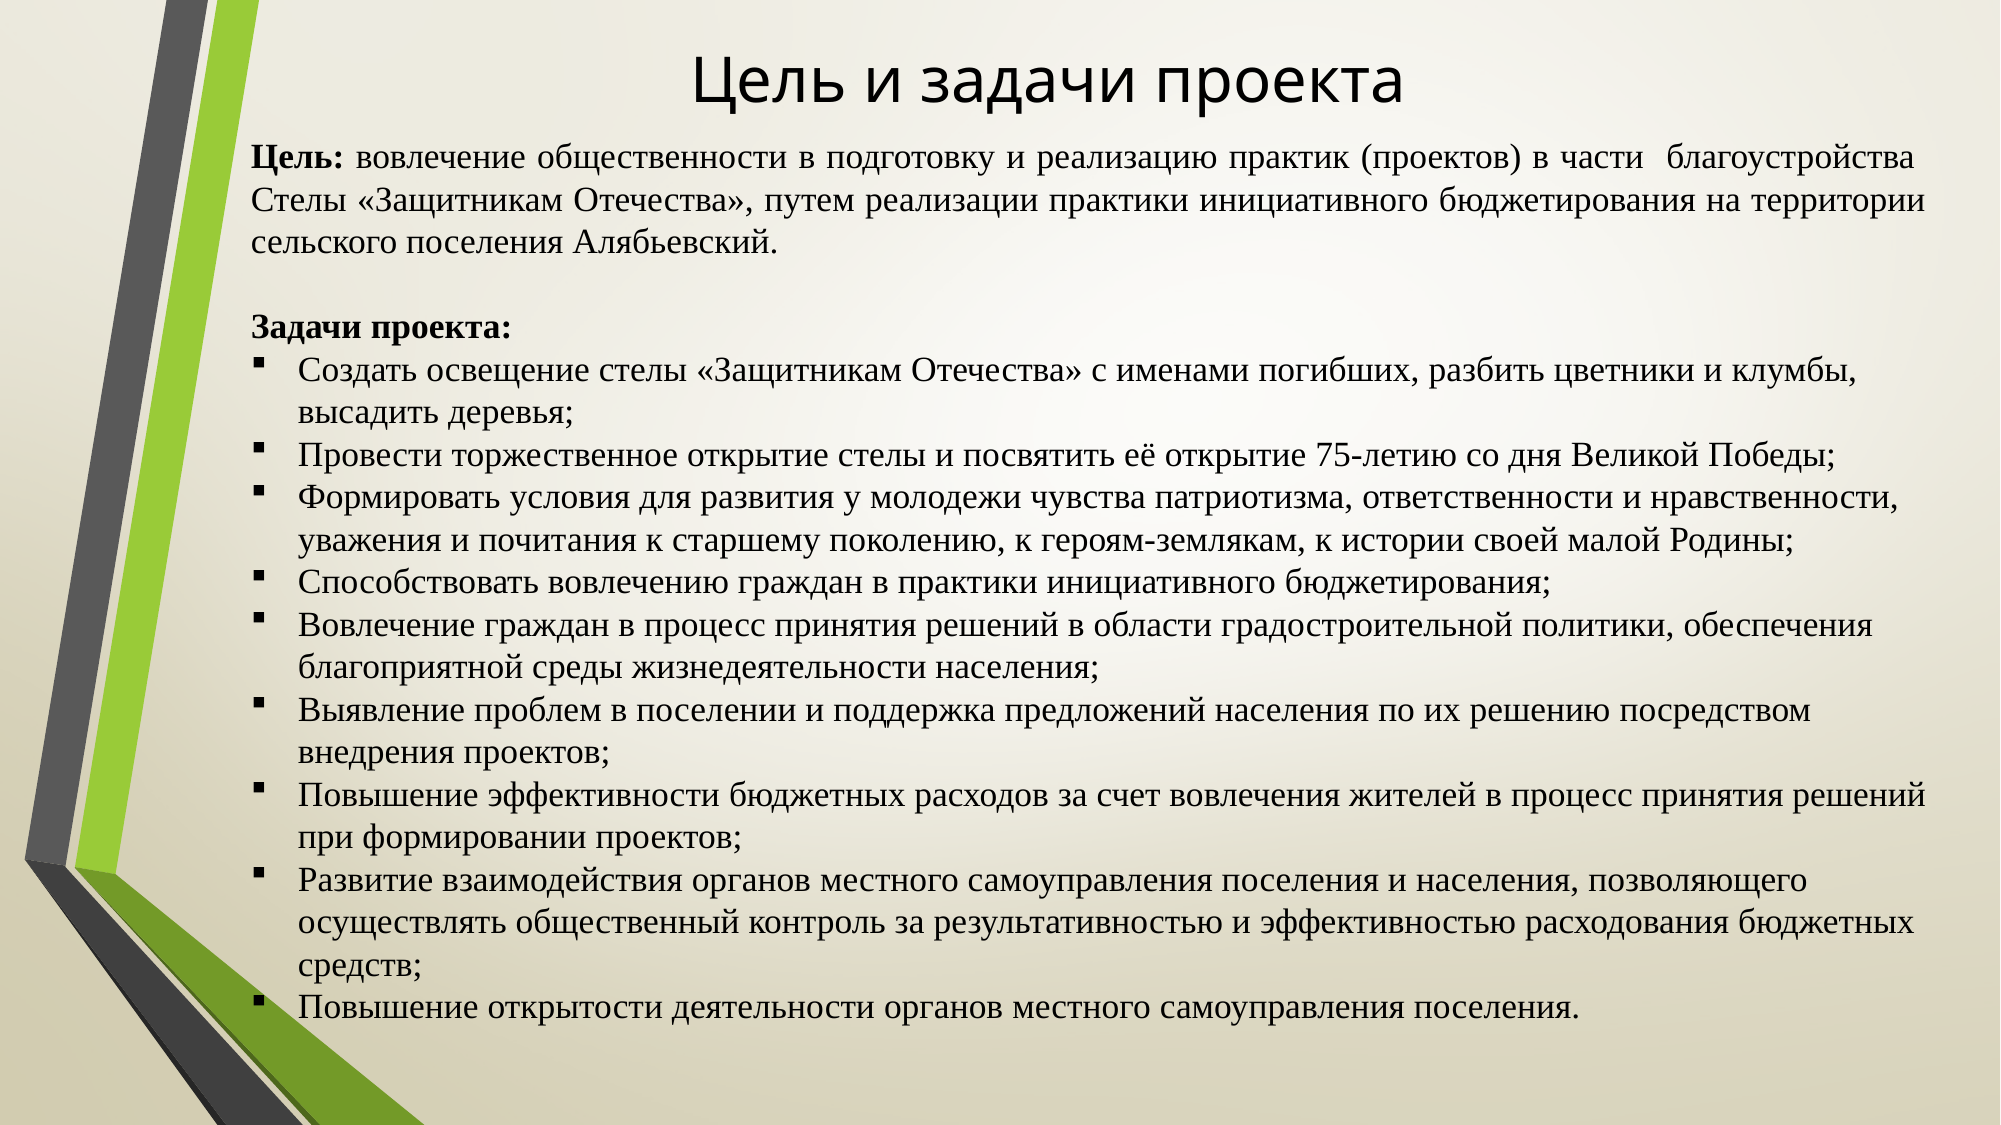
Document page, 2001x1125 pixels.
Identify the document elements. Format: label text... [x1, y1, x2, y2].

title Цель и задачи проекта [226, 31, 1871, 123]
text_box Цель: вовлечение общественности в подготовку и реализацию практик (проектов) в части благоустройства Стелы «Защитникам Отечества», путем реализации практики инициативного бюджетирования на территории сельского поселения Алябьевский. Задачи проекта: Создать освещение стелы «Защитникам Отечества» с именами погибших, разбить цветники и клумбы, высадить деревья; Провести торжественное открытие стелы и посвятить её открытие 75-летию со дня Великой Победы; Формировать условия для развития у молодежи чувства патриотизма, ответственности и нравственности, уважения и почитания к старшему поколению, к героям-землякам, к истории своей малой Родины; Способствовать вовлечению граждан в практики инициативного бюджетирования; Вовлечение граждан в процесс принятия решений в области градостроительной политики, обеспечения благоприятной среды жизнедеятельности населения; Выявление проблем в поселении и поддержка предложений населения по их решению посредством внедрения проектов; Повышение эффективности бюджетных расходов за счет вовлечения жителей в процесс принятия решений при формировании проектов; Развитие взаимодействия органов местного самоуправления поселения и населения, позволяющего осуществлять общественный контроль за результативностью и эффективностью расходования бюджетных средств; Повышение открытости деятельности органов местного самоуправления поселения. [236, 125, 1942, 1034]
